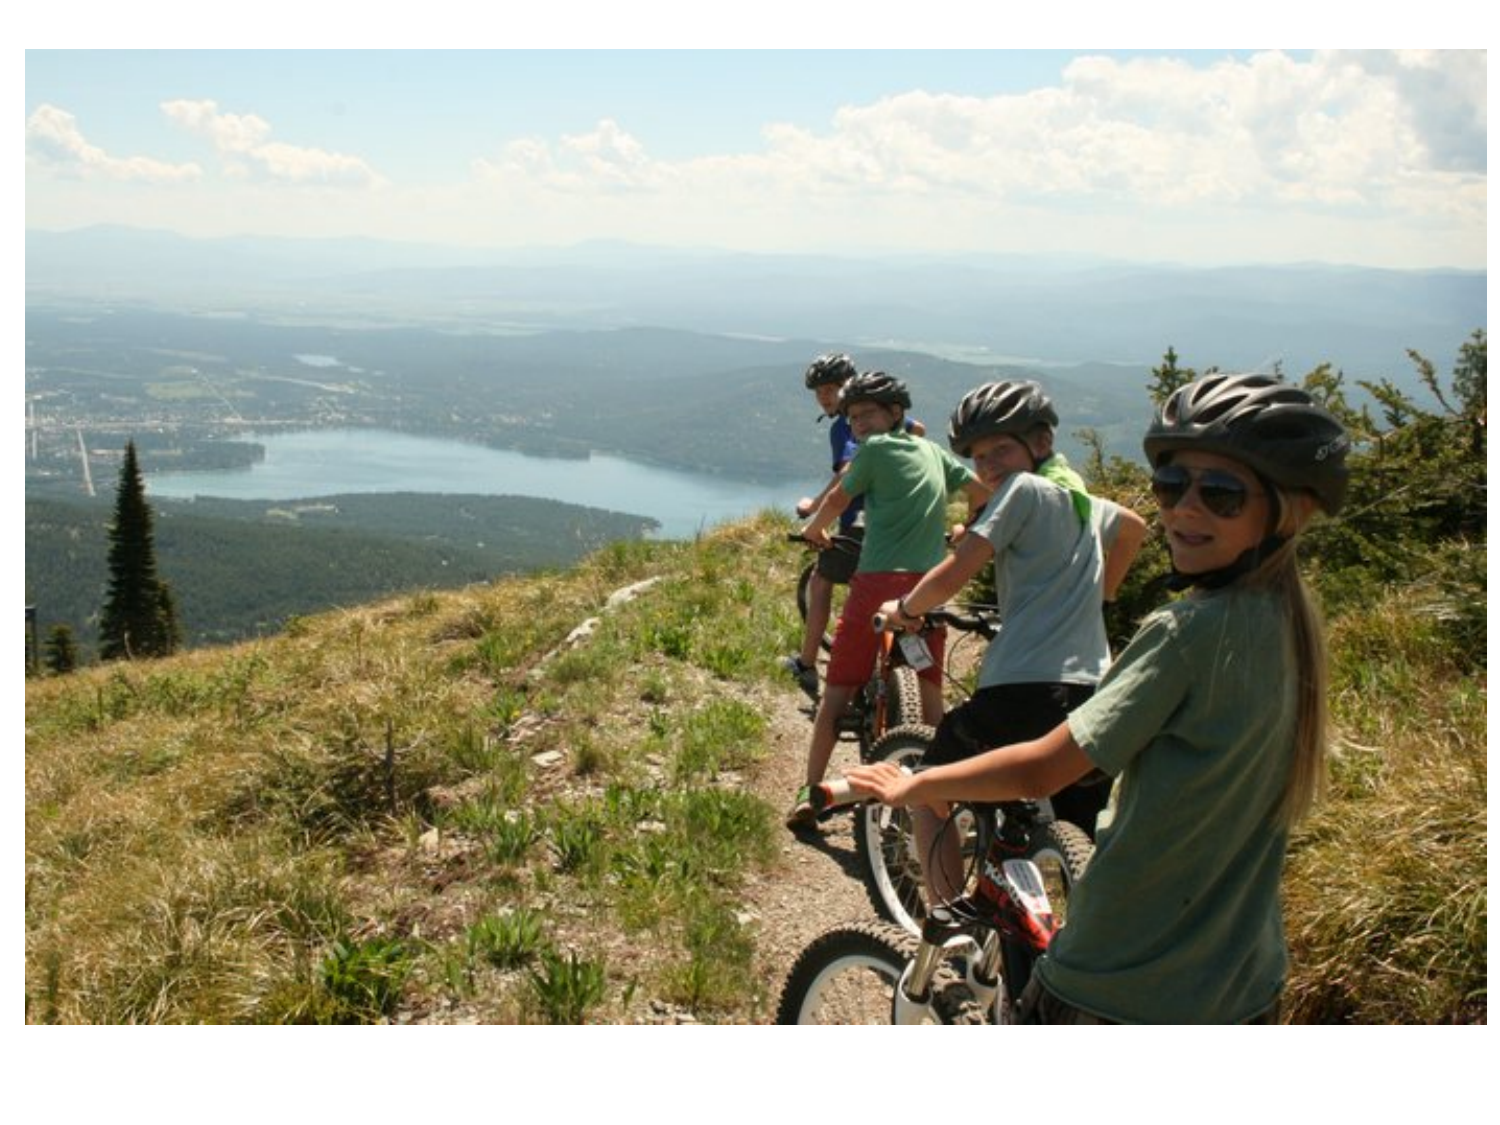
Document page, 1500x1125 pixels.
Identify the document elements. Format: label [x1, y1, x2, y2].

picture [25, 49, 1487, 1025]
